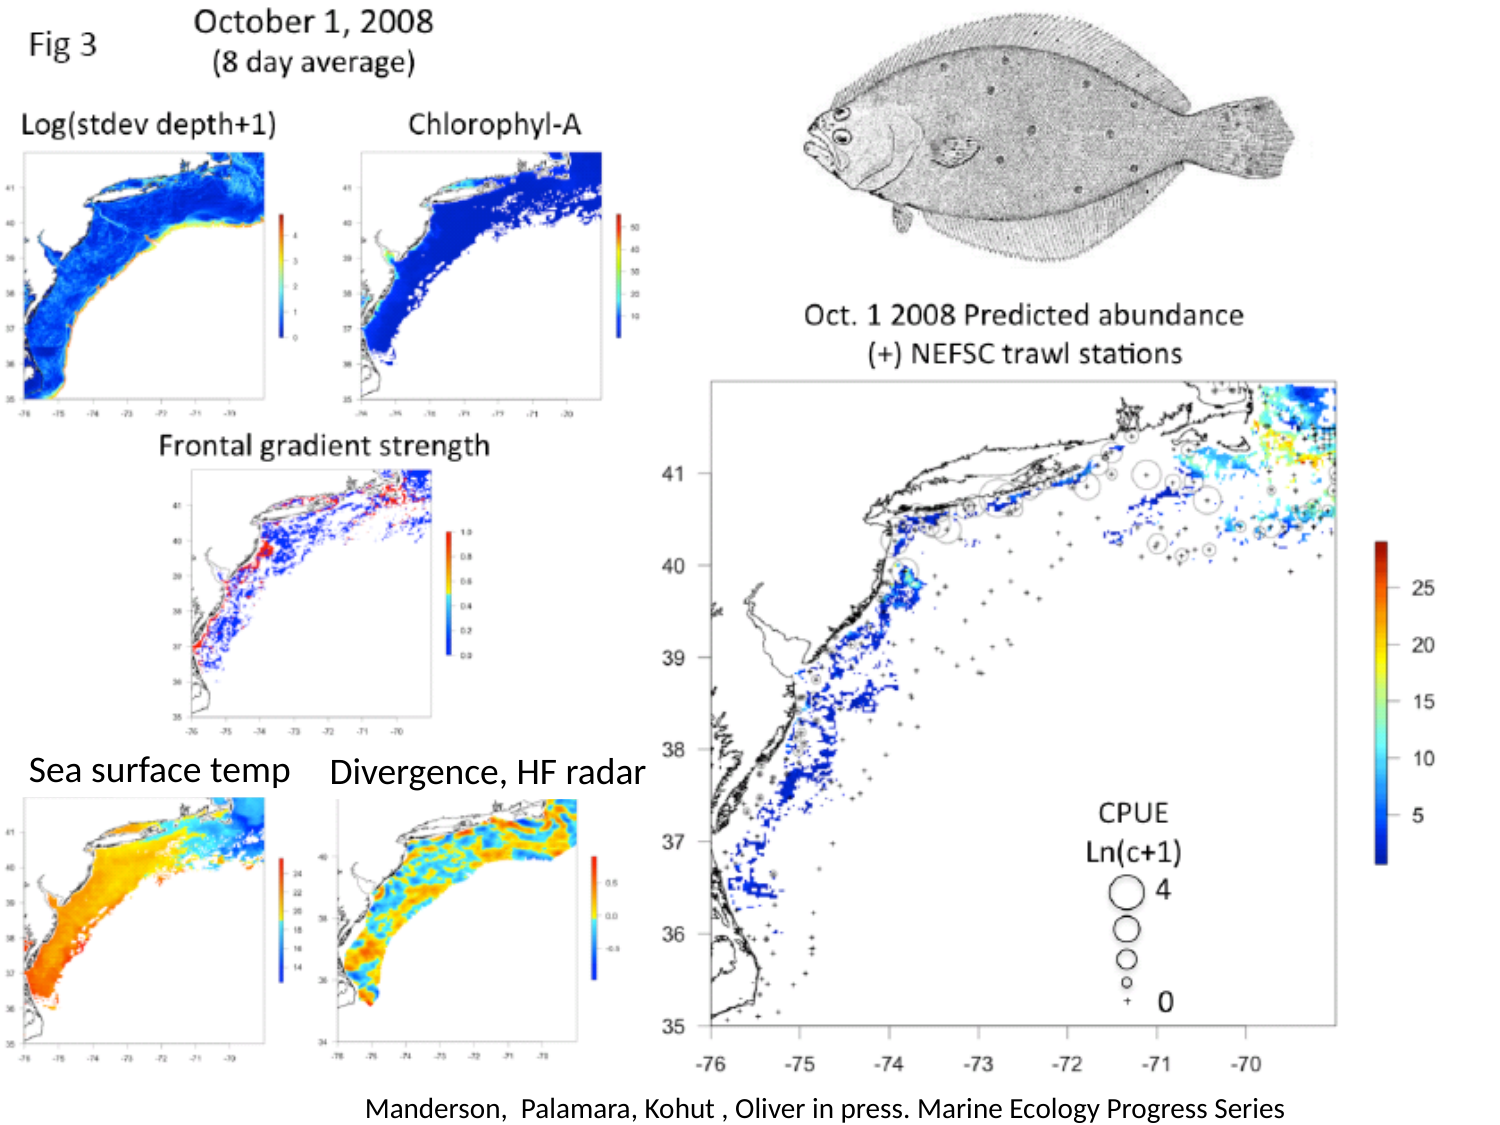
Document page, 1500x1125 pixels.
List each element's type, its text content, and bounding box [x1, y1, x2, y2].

picture [0, 0, 1456, 1076]
text_box Manderson, Palamara, Kohut , Oliver in press. Marine Ecology Progress Series [350, 1084, 1450, 1125]
